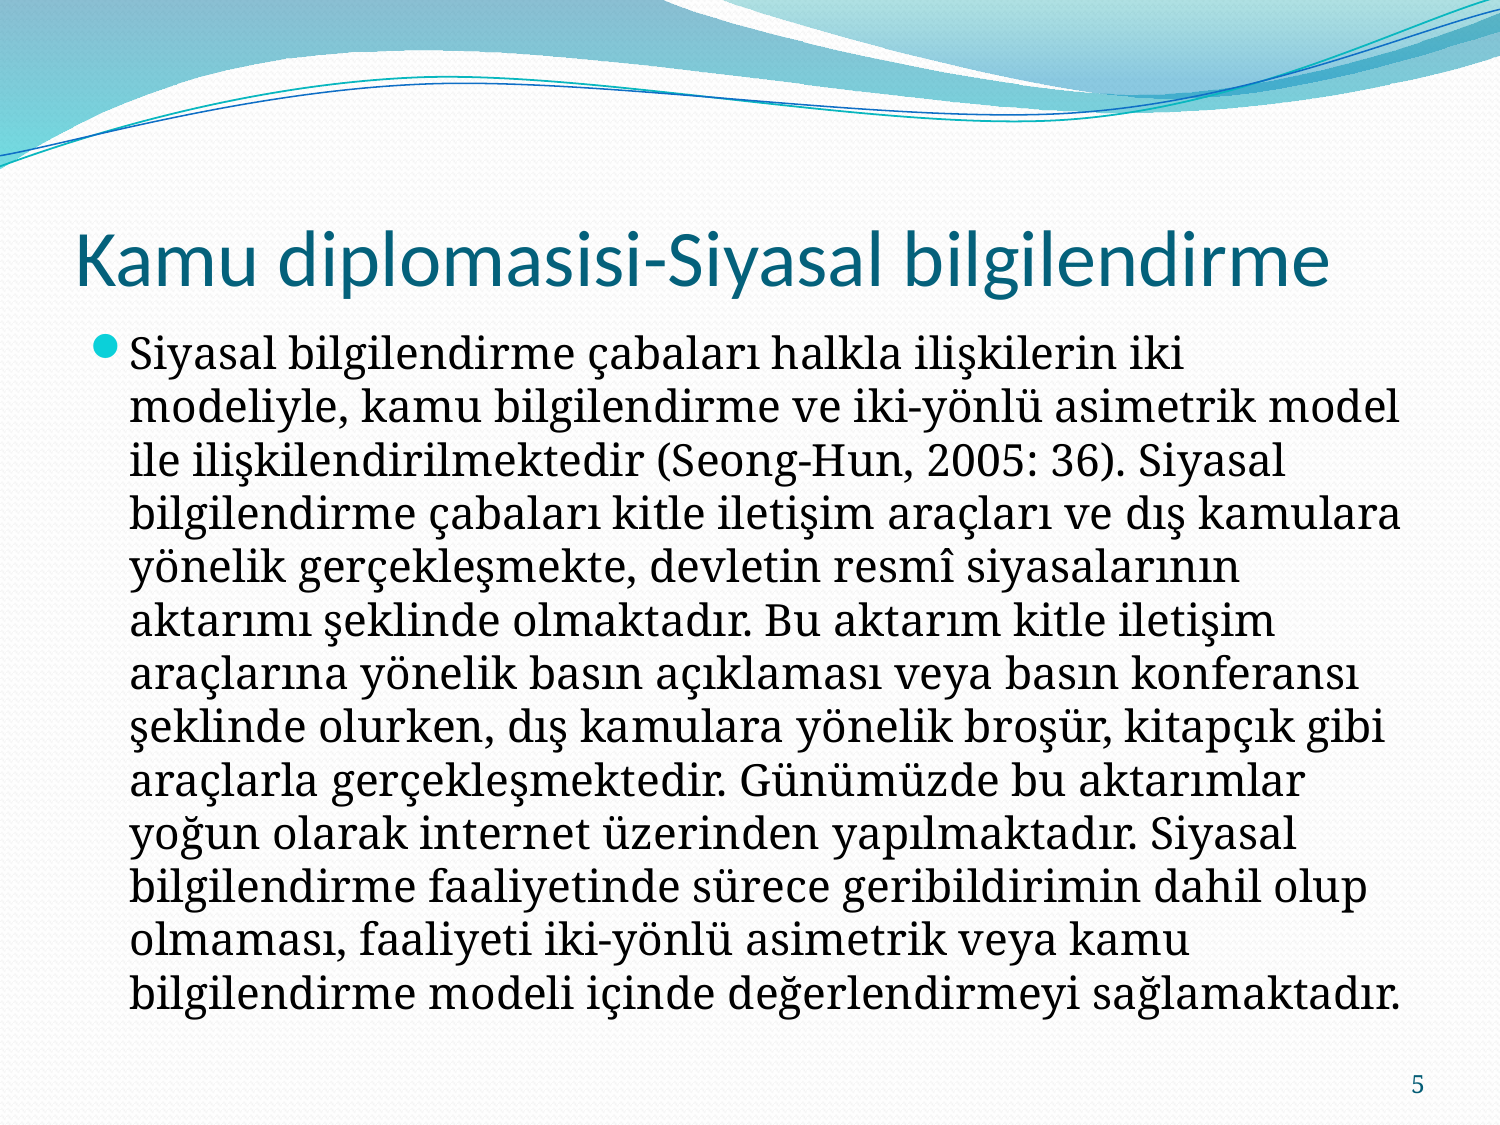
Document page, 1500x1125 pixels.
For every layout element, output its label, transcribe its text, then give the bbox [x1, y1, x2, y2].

title Kamu diplomasisi-Siyasal bilgilendirme [75, 115, 1425, 303]
list Siyasal bilgilendirme çabaları halkla ilişkilerin iki modeliyle, kamu bilgilendirme ve iki-yönlü asimetrik model ile ilişkilendirilmektedir (Seong-Hun, 2005: 36). Siyasal bilgilendirme çabaları kitle iletişim araçları ve dış kamulara yönelik gerçekleşmekte, devletin resmî siyasalarının aktarımı şeklinde olmaktadır. Bu aktarım kitle iletişim araçlarına yönelik basın açıklaması veya basın konferansı şeklinde olurken, dış kamulara yönelik broşür, kitapçık gibi araçlarla gerçekleşmektedir. Günümüzde bu aktarımlar yoğun olarak internet üzerinden yapılmaktadır. Siyasal bilgilendirme faaliyetinde sürece geribildirimin dahil olup olmaması, faaliyeti iki-yönlü asimetrik veya kamu bilgilendirme modeli içinde değerlendirmeyi sağlamaktadır. [75, 317, 1425, 1038]
slide_number 5 [1299, 1042, 1425, 1103]
